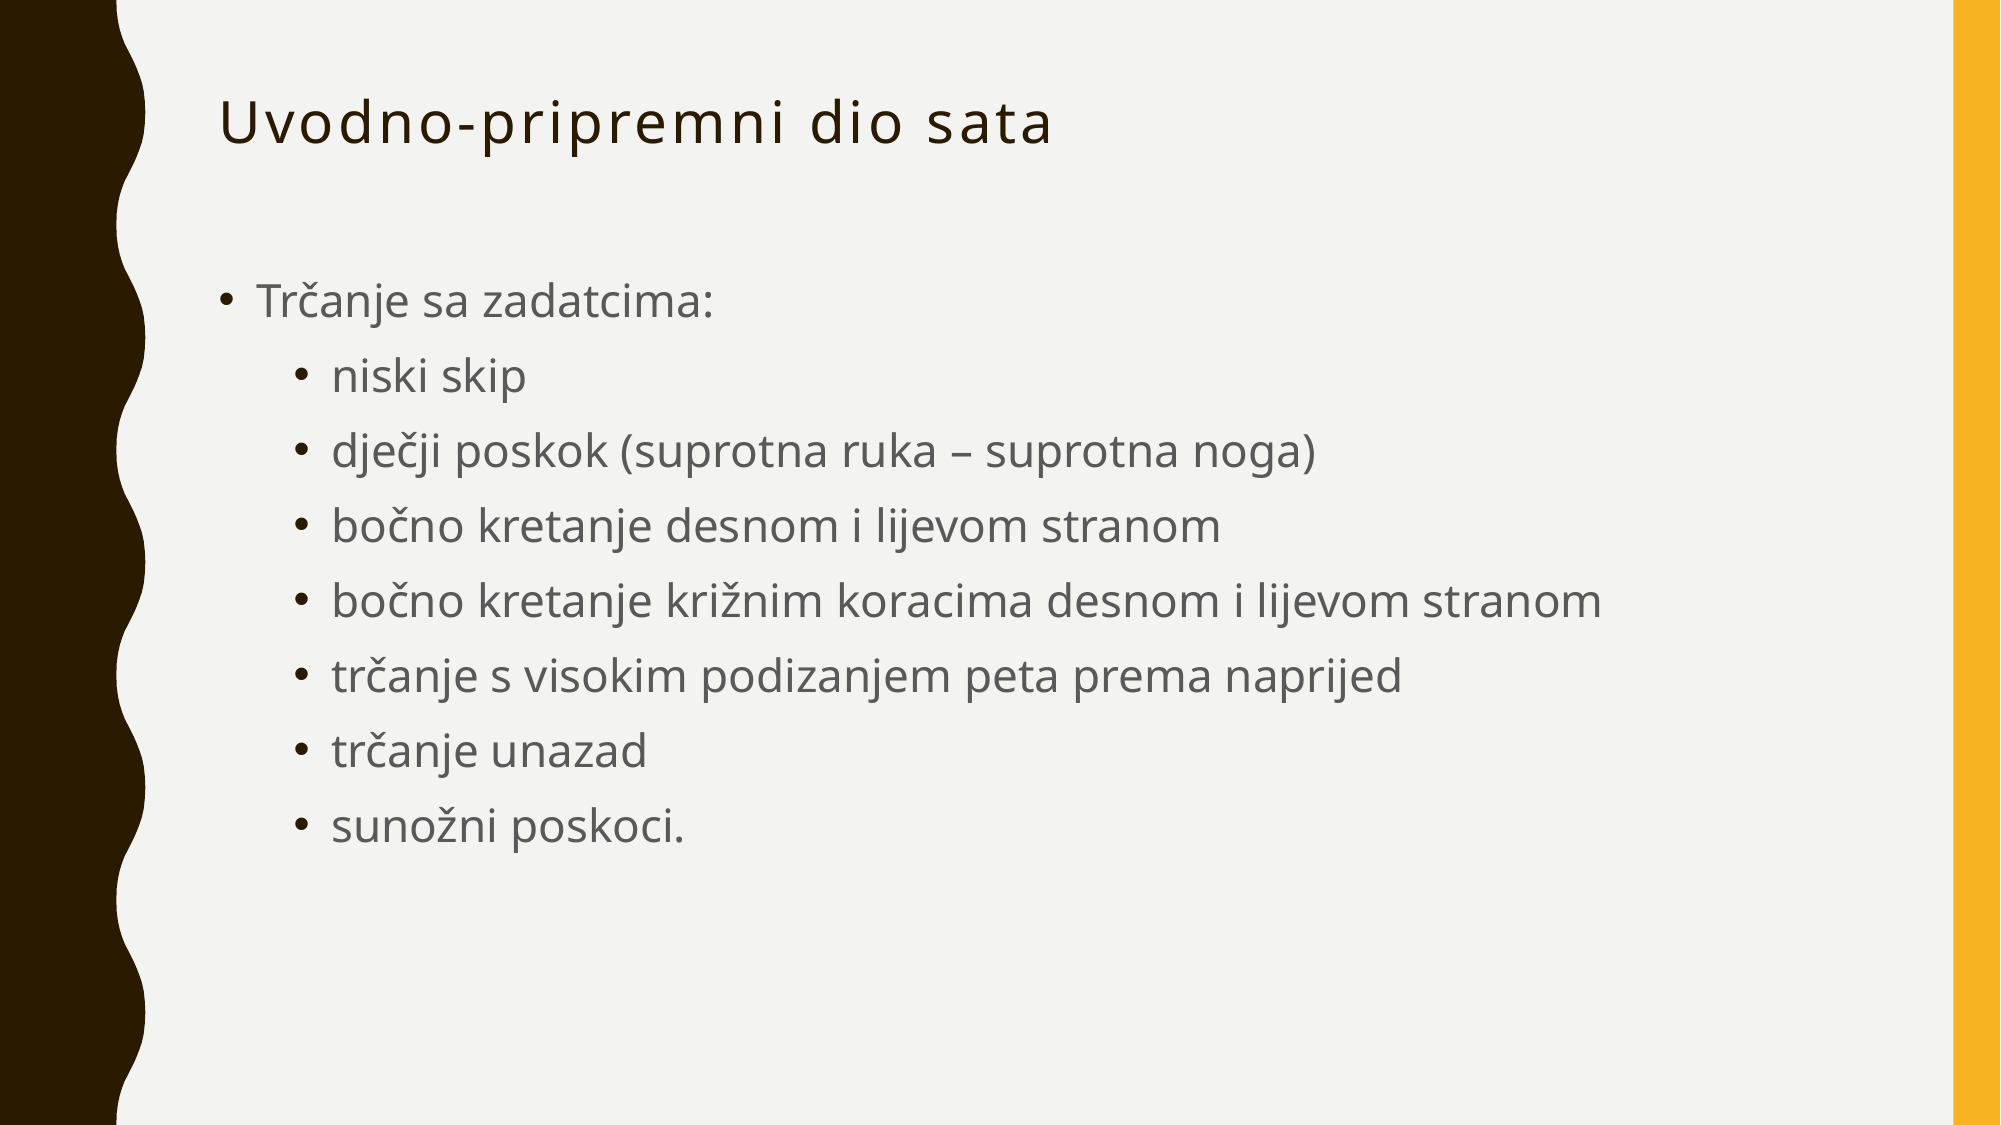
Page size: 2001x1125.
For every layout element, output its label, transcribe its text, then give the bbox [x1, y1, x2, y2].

list Trčanje sa zadatcima: niski skip dječji poskok (suprotna ruka – suprotna noga) bočno kretanje desnom i lijevom stranom bočno kretanje križnim koracima desnom i lijevom stranom trčanje s visokim podizanjem peta prema naprijed trčanje unazad sunožni poskoci. [203, 258, 1874, 1016]
title Uvodno-pripremni dio sata [203, 85, 1874, 214]
